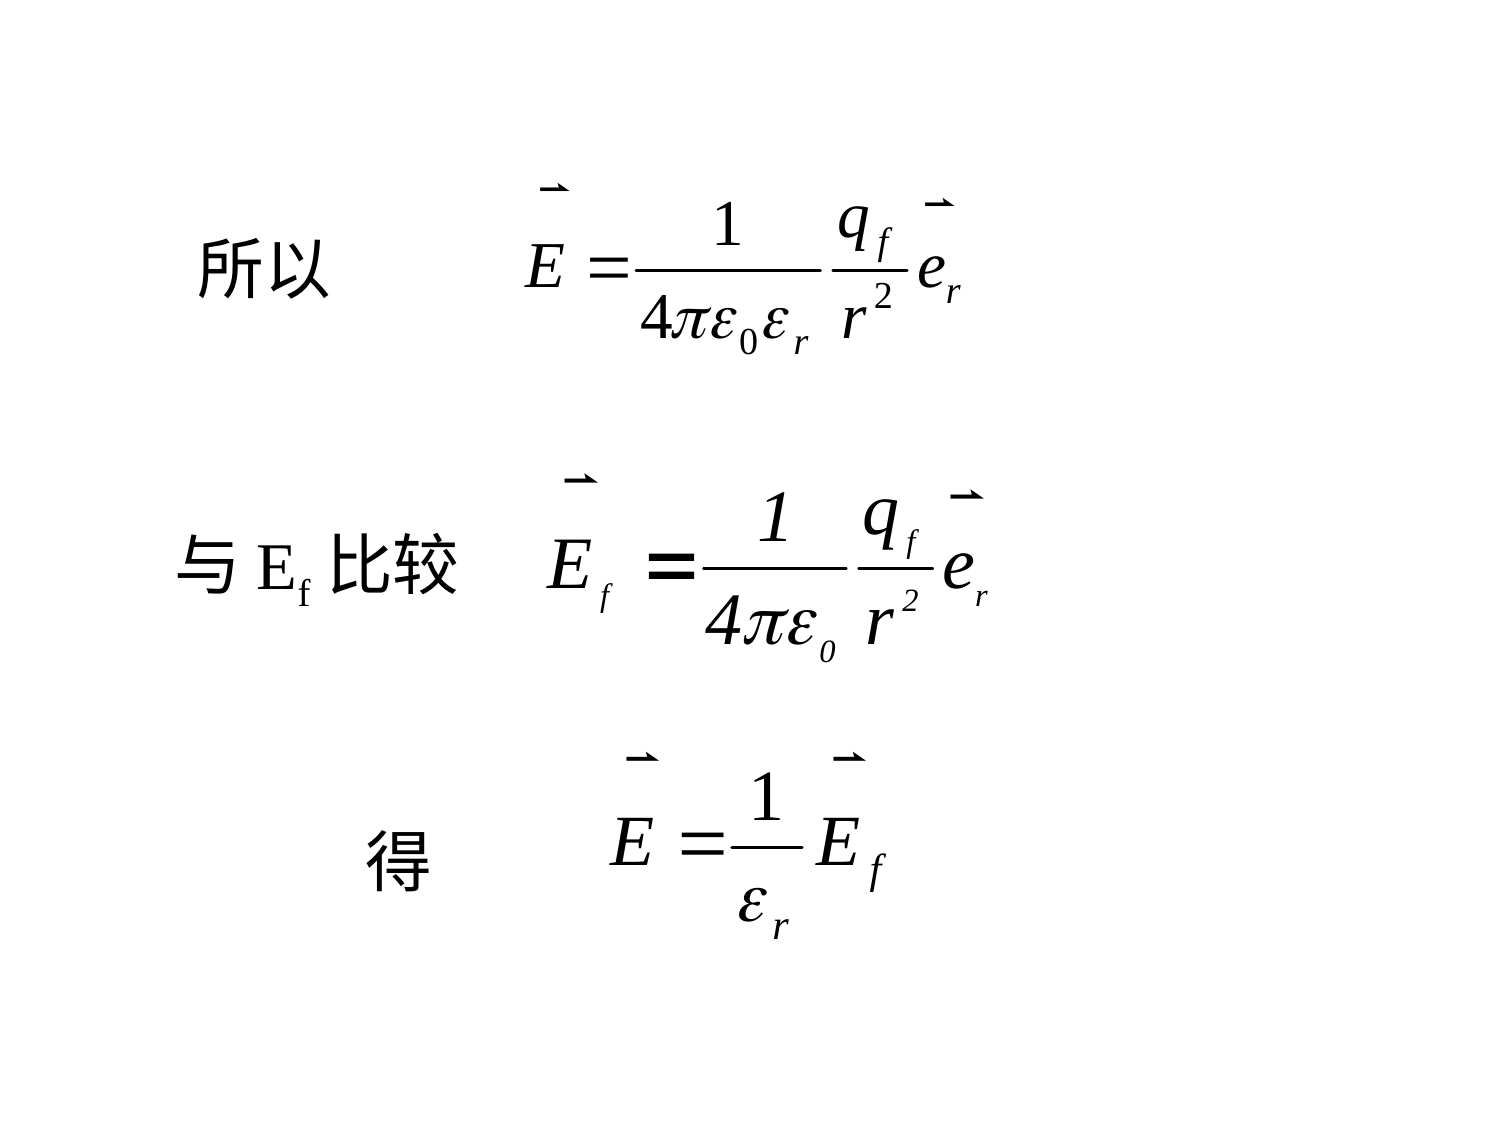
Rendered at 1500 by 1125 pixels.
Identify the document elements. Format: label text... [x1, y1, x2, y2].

text_box 与Ef比较 [159, 515, 506, 622]
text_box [537, 467, 1001, 677]
text_box 所以 [183, 219, 405, 315]
text_box 得 [350, 812, 447, 908]
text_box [513, 172, 977, 370]
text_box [560, 751, 904, 956]
